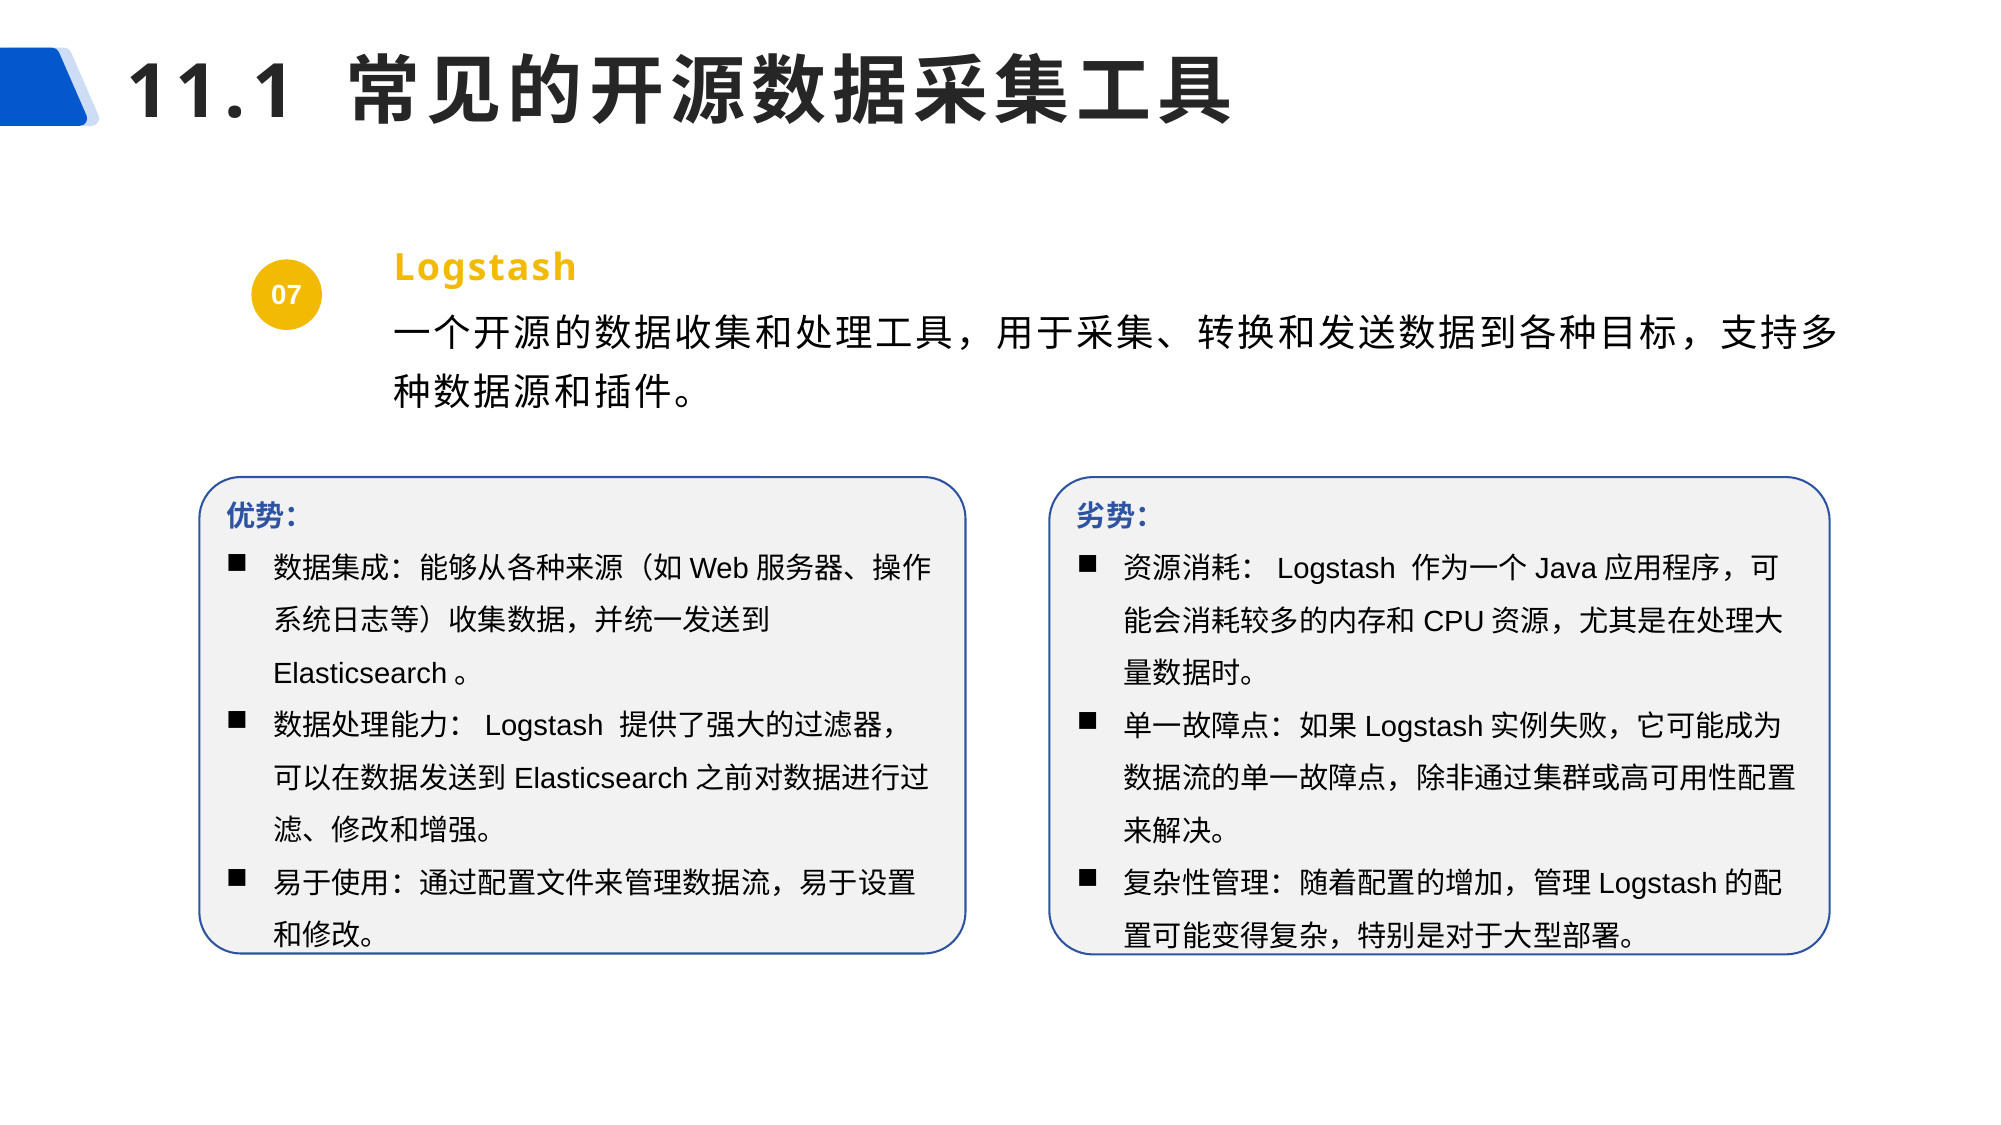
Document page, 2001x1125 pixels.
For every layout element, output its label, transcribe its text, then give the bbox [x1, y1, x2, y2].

text_box [260, 258, 313, 269]
text_box Logstash [378, 231, 1256, 288]
text_box 优势： 数据集成：能够从各种来源（如Web服务器、操作系统日志等）收集数据，并统一发送到Elasticsearch。 数据处理能力：Logstash 提供了强大的过滤器，可以在数据发送到Elasticsearch之前对数据进行过滤、修改和增强。 易于使用：通过配置文件来管理数据流，易于设置和修改。 [198, 475, 967, 955]
text_box [258, 318, 315, 331]
text_box 07 [250, 269, 323, 318]
text_box 劣势： 资源消耗：Logstash 作为一个Java应用程序，可能会消耗较多的内存和CPU资源，尤其是在处理大量数据时。 单一故障点：如果Logstash实例失败，它可能成为数据流的单一故障点，除非通过集群或高可用性配置来解决。 复杂性管理：随着配置的增加，管理Logstash的配置可能变得复杂，特别是对于大型部署。 [1048, 476, 1831, 956]
text_box 一个开源的数据收集和处理工具，用于采集、转换和发送数据到各种目标，支持多种数据源和插件。 [378, 288, 1860, 395]
title 11.1 常见的开源数据采集工具 [111, 12, 2000, 163]
